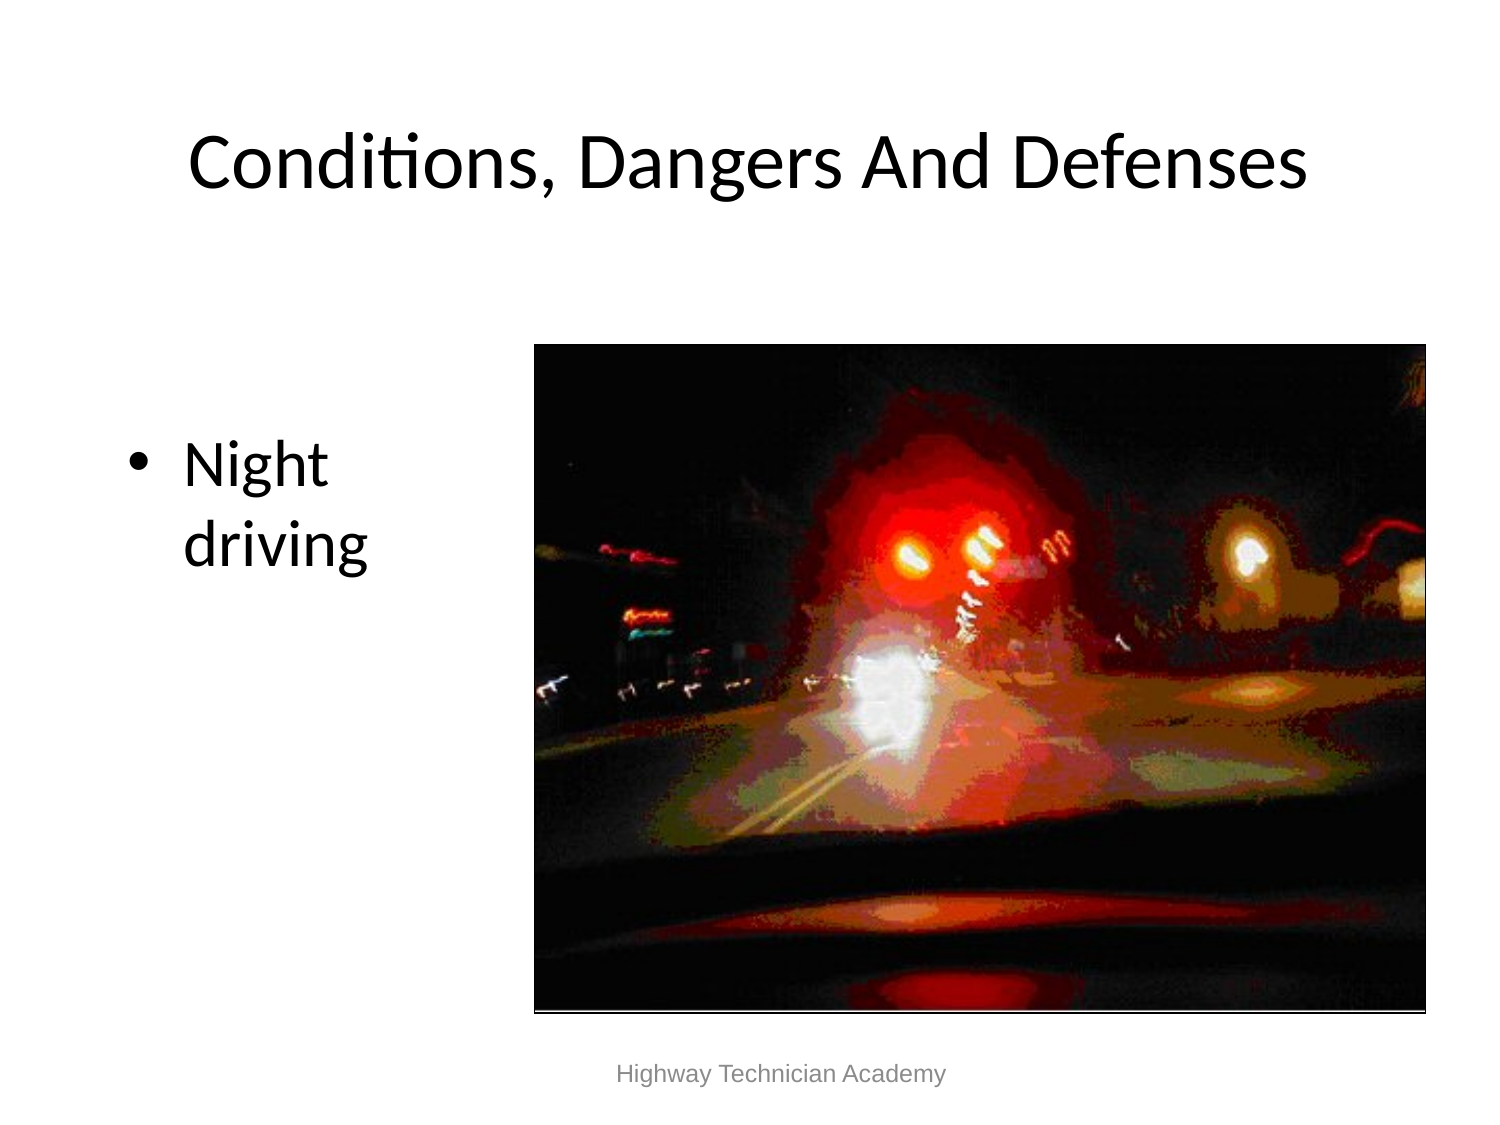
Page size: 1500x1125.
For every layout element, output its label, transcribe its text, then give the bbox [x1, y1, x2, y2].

footer Highway Technician Academy [512, 1042, 988, 1103]
list Night driving [112, 412, 513, 613]
picture [535, 345, 1426, 1013]
title Conditions, Dangers And Defenses [112, 62, 1388, 251]
